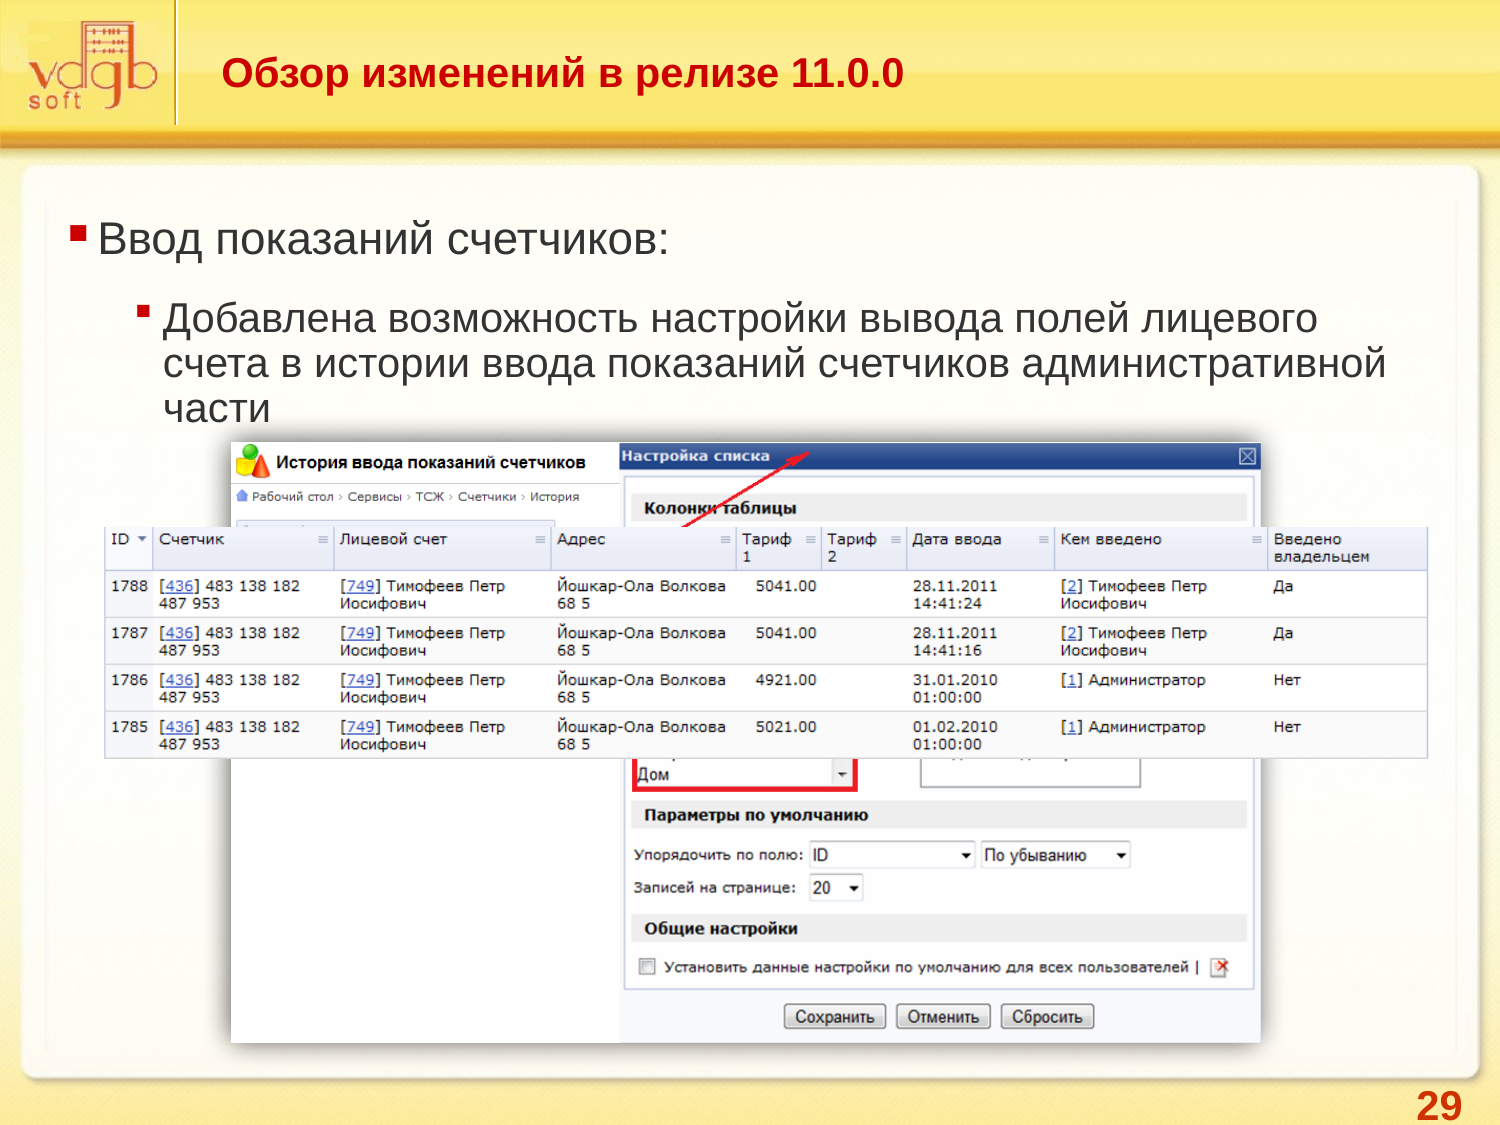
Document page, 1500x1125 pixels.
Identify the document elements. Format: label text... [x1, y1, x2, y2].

title Обзор изменений в релизе 11.0.0 [206, 6, 1435, 145]
list Ввод показаний счетчиков: Добавлена возможность настройки вывода полей лицевого счета в истории ввода показаний счетчиков административной части [52, 207, 1448, 1041]
picture [0, 0, 1500, 1125]
